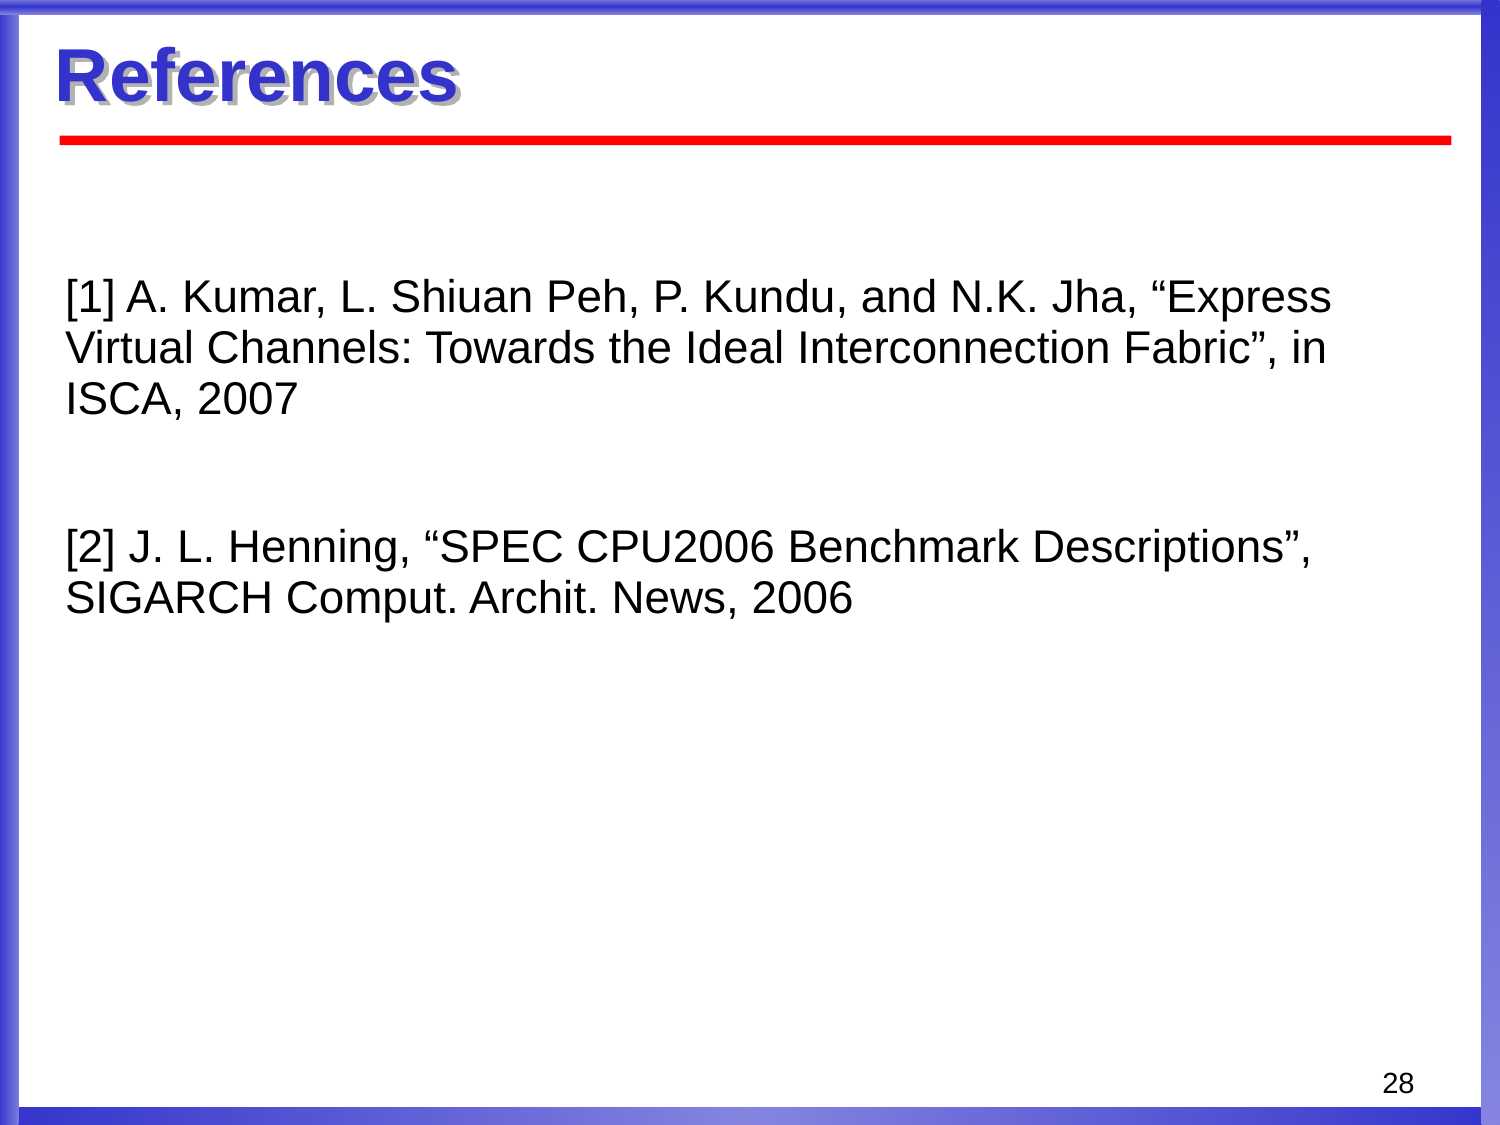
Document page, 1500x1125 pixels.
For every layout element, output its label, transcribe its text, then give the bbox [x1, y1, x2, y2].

list [1] A. Kumar, L. Shiuan Peh, P. Kundu, and N.K. Jha, “Express Virtual Channels: Towards the Ideal Interconnection Fabric”, in ISCA, 2007 [2] J. L. Henning, “SPEC CPU2006 Benchmark Descriptions”, SIGARCH Comput. Archit. News, 2006 [49, 185, 1413, 1058]
title References [54, 21, 1451, 134]
